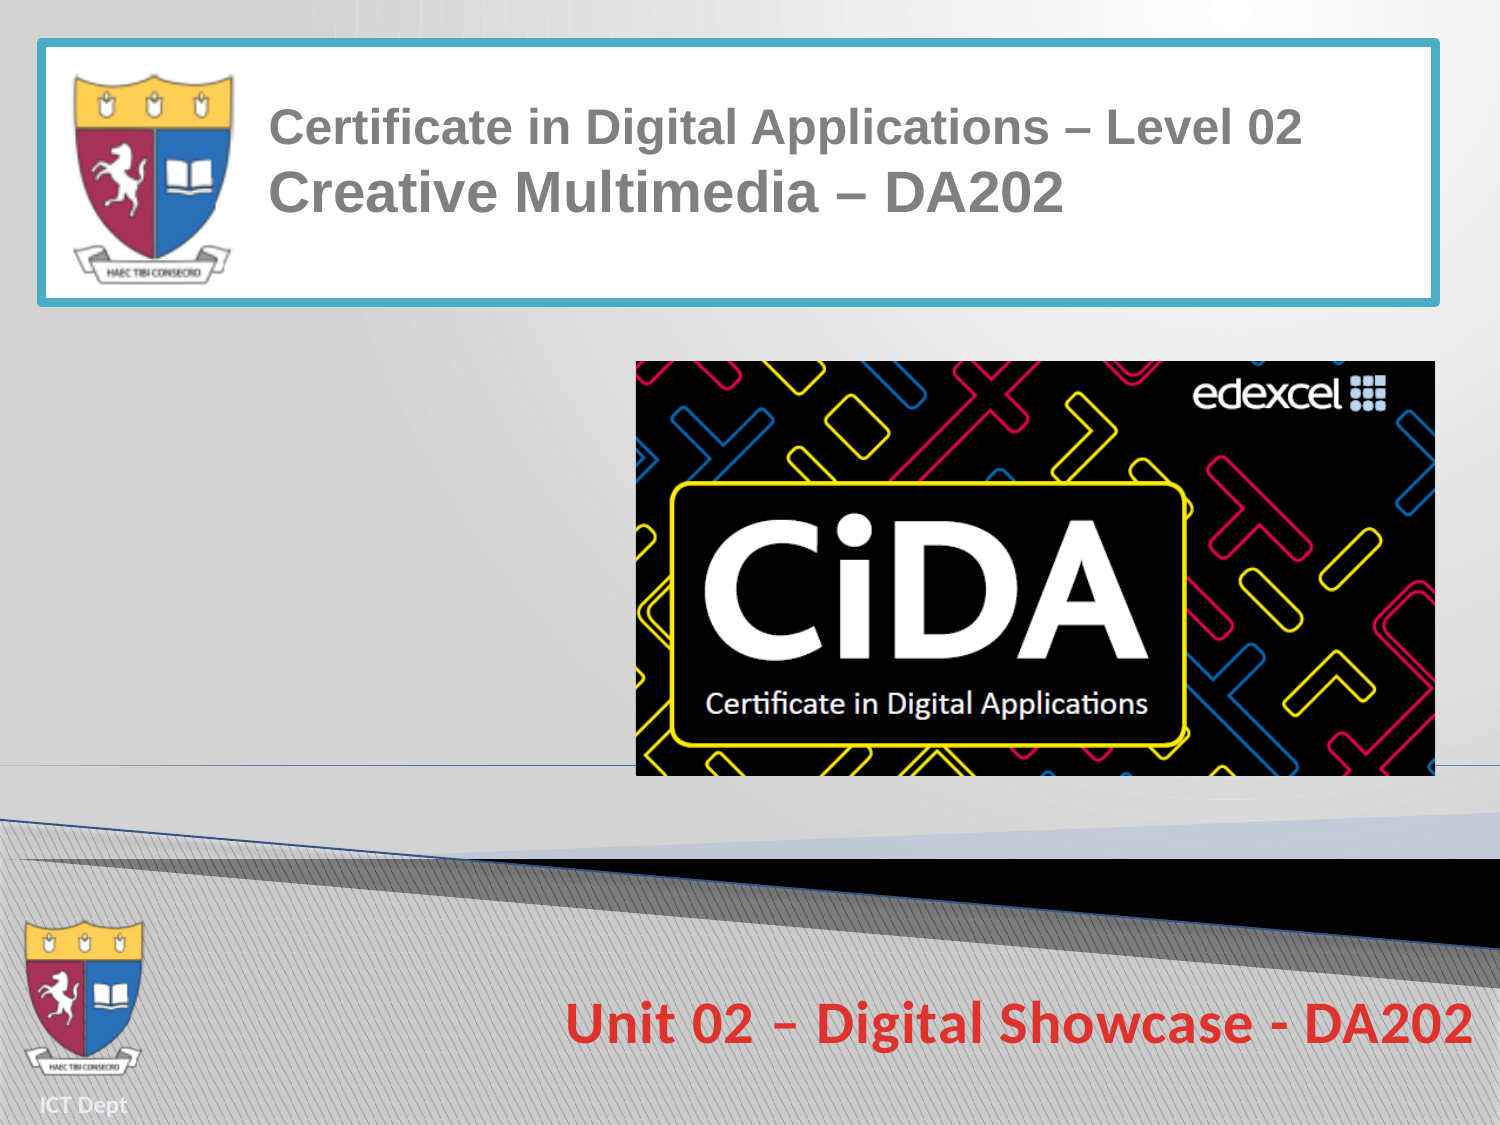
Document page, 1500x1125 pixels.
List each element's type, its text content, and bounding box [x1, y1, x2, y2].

text_box Certificate in Digital Applications – Level 02 Creative Multimedia – DA202 [259, 87, 1388, 232]
picture [5, 859, 1500, 989]
picture [635, 361, 1436, 776]
text_box [37, 38, 1440, 307]
text_box ICT Dept [4, 1084, 164, 1125]
subtitle Unit 02 – Digital Showcase - DA202 [164, 975, 1495, 1103]
picture [52, 66, 255, 293]
picture [9, 914, 159, 1082]
